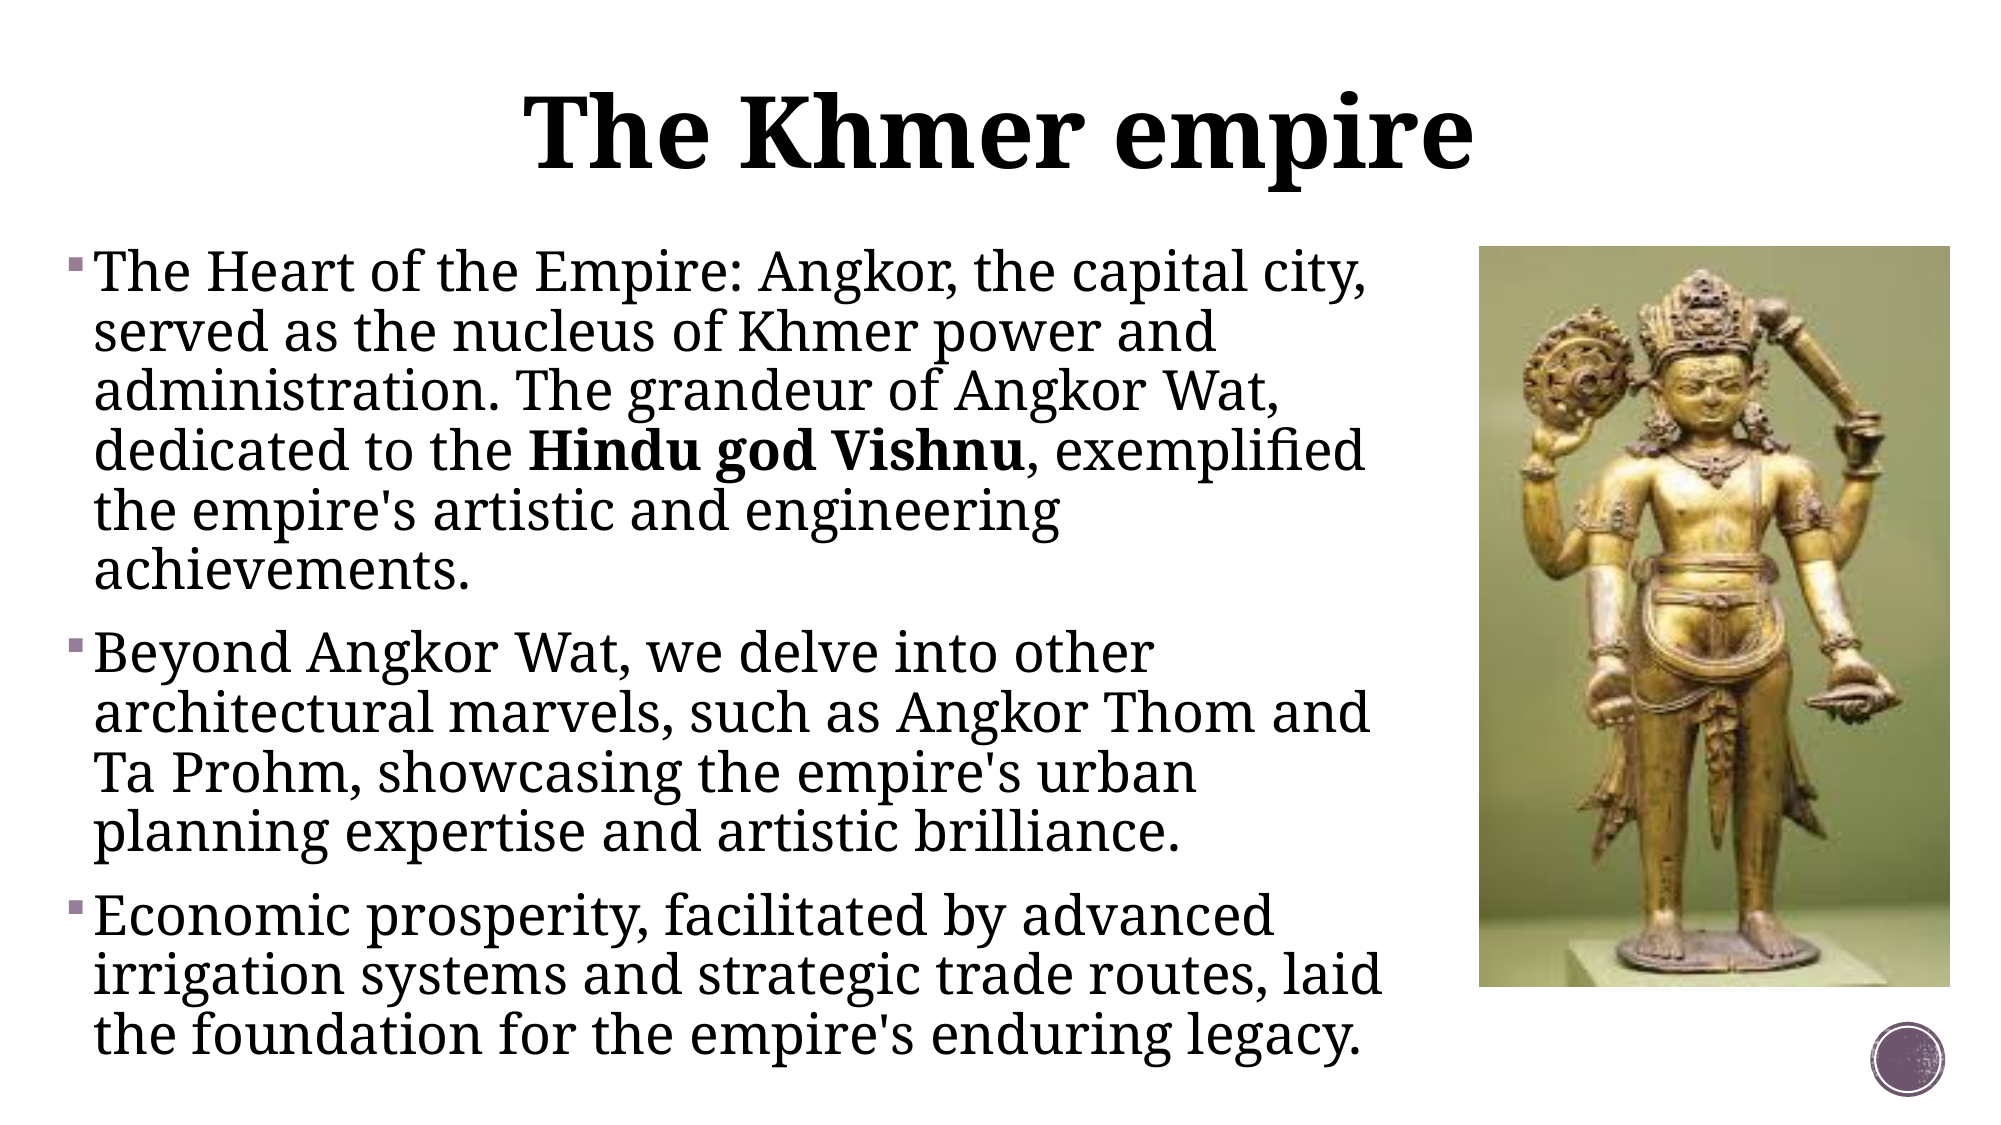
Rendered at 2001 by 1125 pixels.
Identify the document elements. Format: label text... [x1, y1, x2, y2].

title The Khmer empire [175, 35, 1826, 237]
picture [1479, 246, 1950, 987]
list The Heart of the Empire: Angkor, the capital city, served as the nucleus of Khmer power and administration. The grandeur of Angkor Wat, dedicated to the Hindu god Vishnu, exemplified the empire's artistic and engineering achievements. Beyond Angkor Wat, we delve into other architectural marvels, such as Angkor Thom and Ta Prohm, showcasing the empire's urban planning expertise and artistic brilliance. Economic prosperity, facilitated by advanced irrigation systems and strategic trade routes, laid the foundation for the empire's enduring legacy. [50, 236, 1447, 1090]
